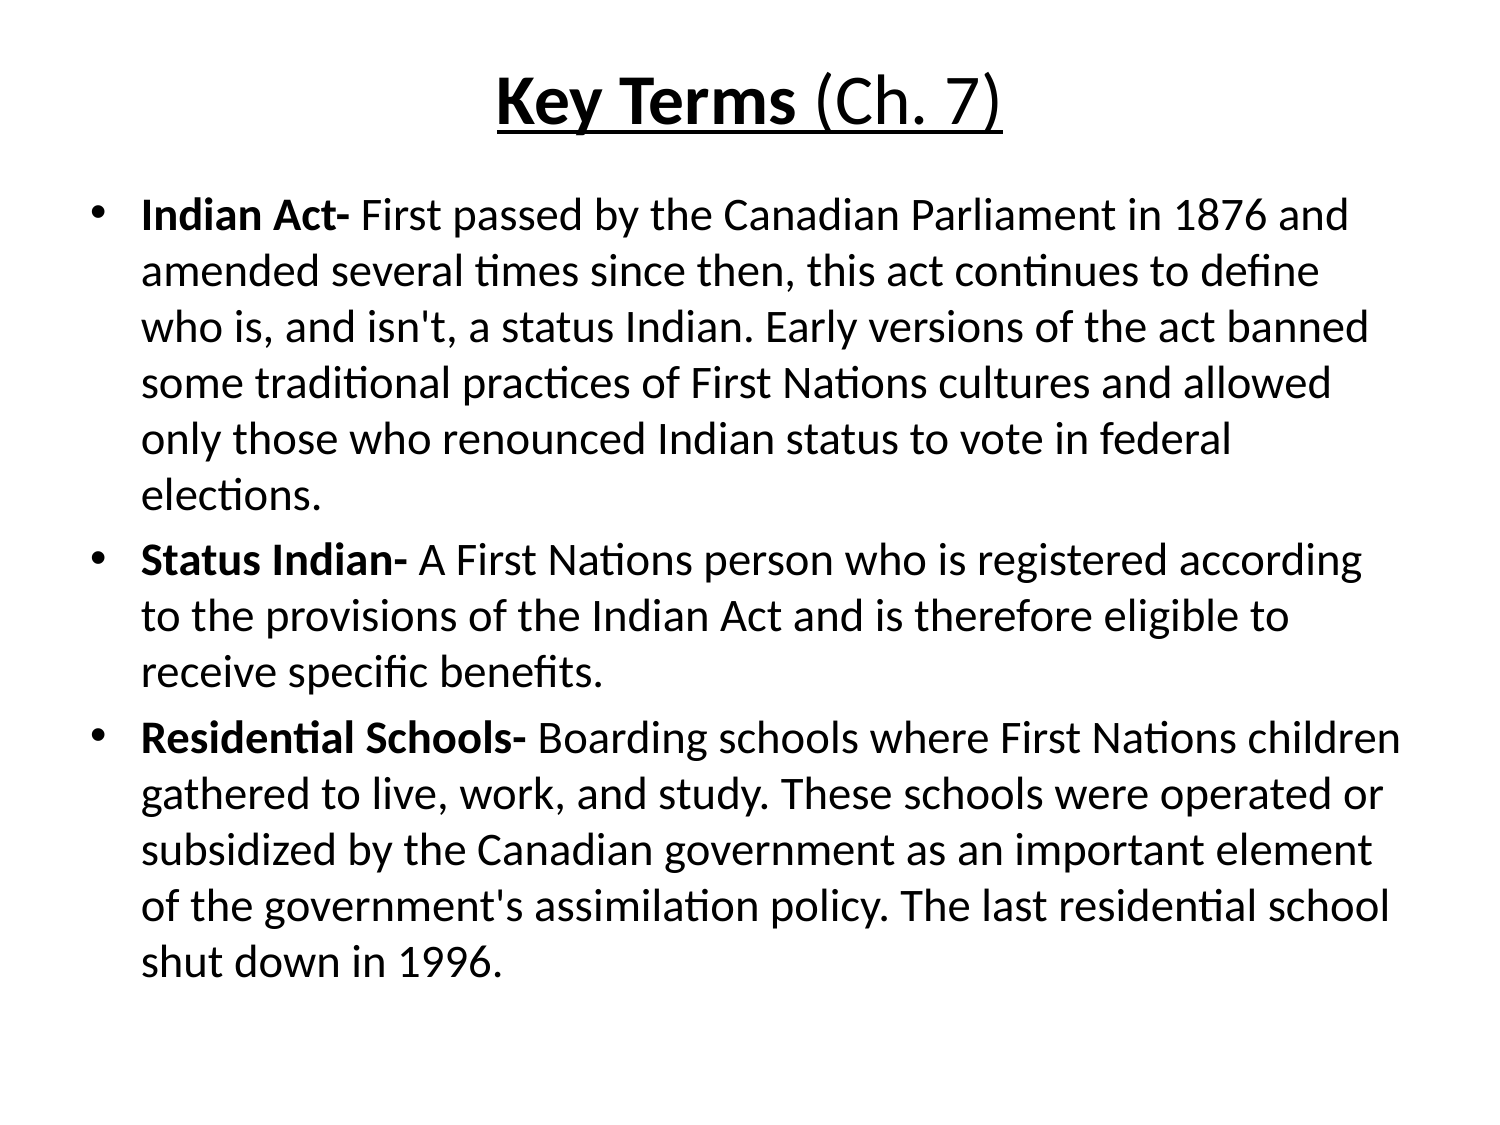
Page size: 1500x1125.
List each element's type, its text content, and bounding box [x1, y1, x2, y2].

title Key Terms (Ch. 7) [75, 45, 1425, 175]
list Indian Act- First passed by the Canadian Parliament in 1876 and amended several times since then, this act continues to define who is, and isn't, a status Indian. Early versions of the act banned some traditional practices of First Nations cultures and allowed only those who renounced Indian status to vote in federal elections. Status Indian- A First Nations person who is registered according to the provisions of the Indian Act and is therefore eligible to receive specific benefits. Residential Schools- Boarding schools where First Nations children gathered to live, work, and study. These schools were operated or subsidized by the Canadian government as an important element of the government's assimilation policy. The last residential school shut down in 1996. [75, 175, 1425, 1005]
